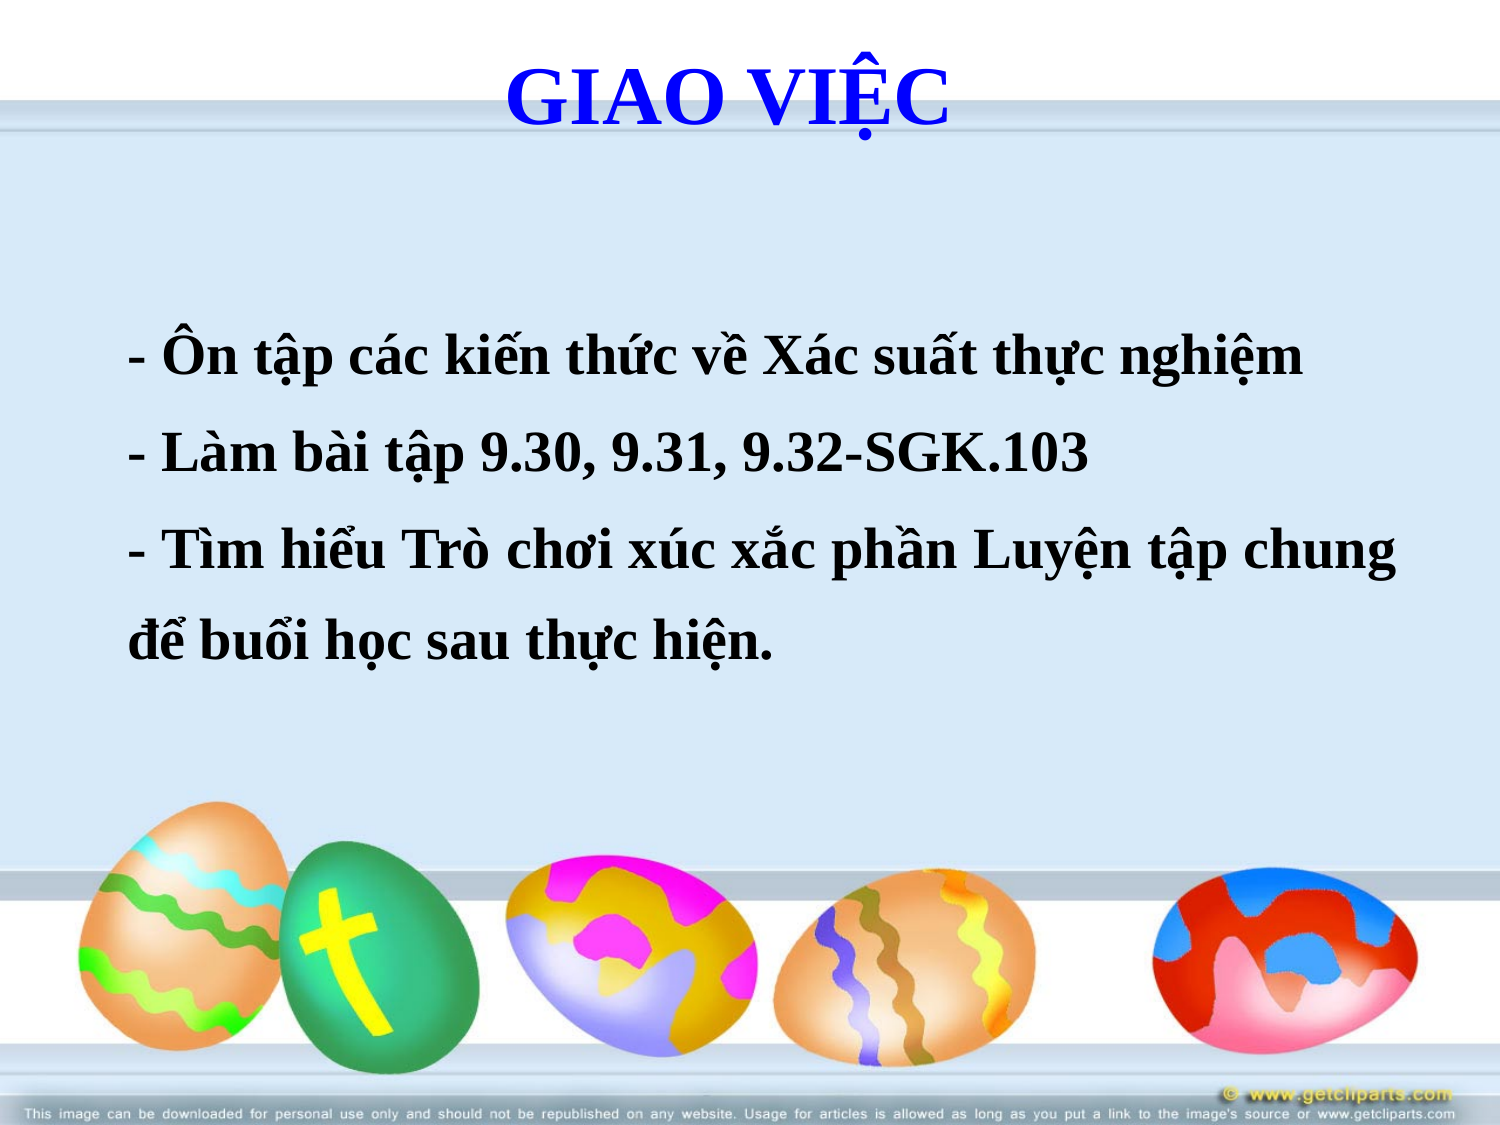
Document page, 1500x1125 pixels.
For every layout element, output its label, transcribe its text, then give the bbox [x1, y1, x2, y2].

text_box - Ôn tập các kiến thức về Xác suất thực nghiệm - Làm bài tập 9.30, 9.31, 9.32-SGK.103 - Tìm hiểu Trò chơi xúc xắc phần Luyện tập chung để buổi học sau thực hiện. [112, 287, 1413, 679]
text_box GIAO VIỆC [490, 33, 970, 149]
picture [0, 0, 1500, 1125]
